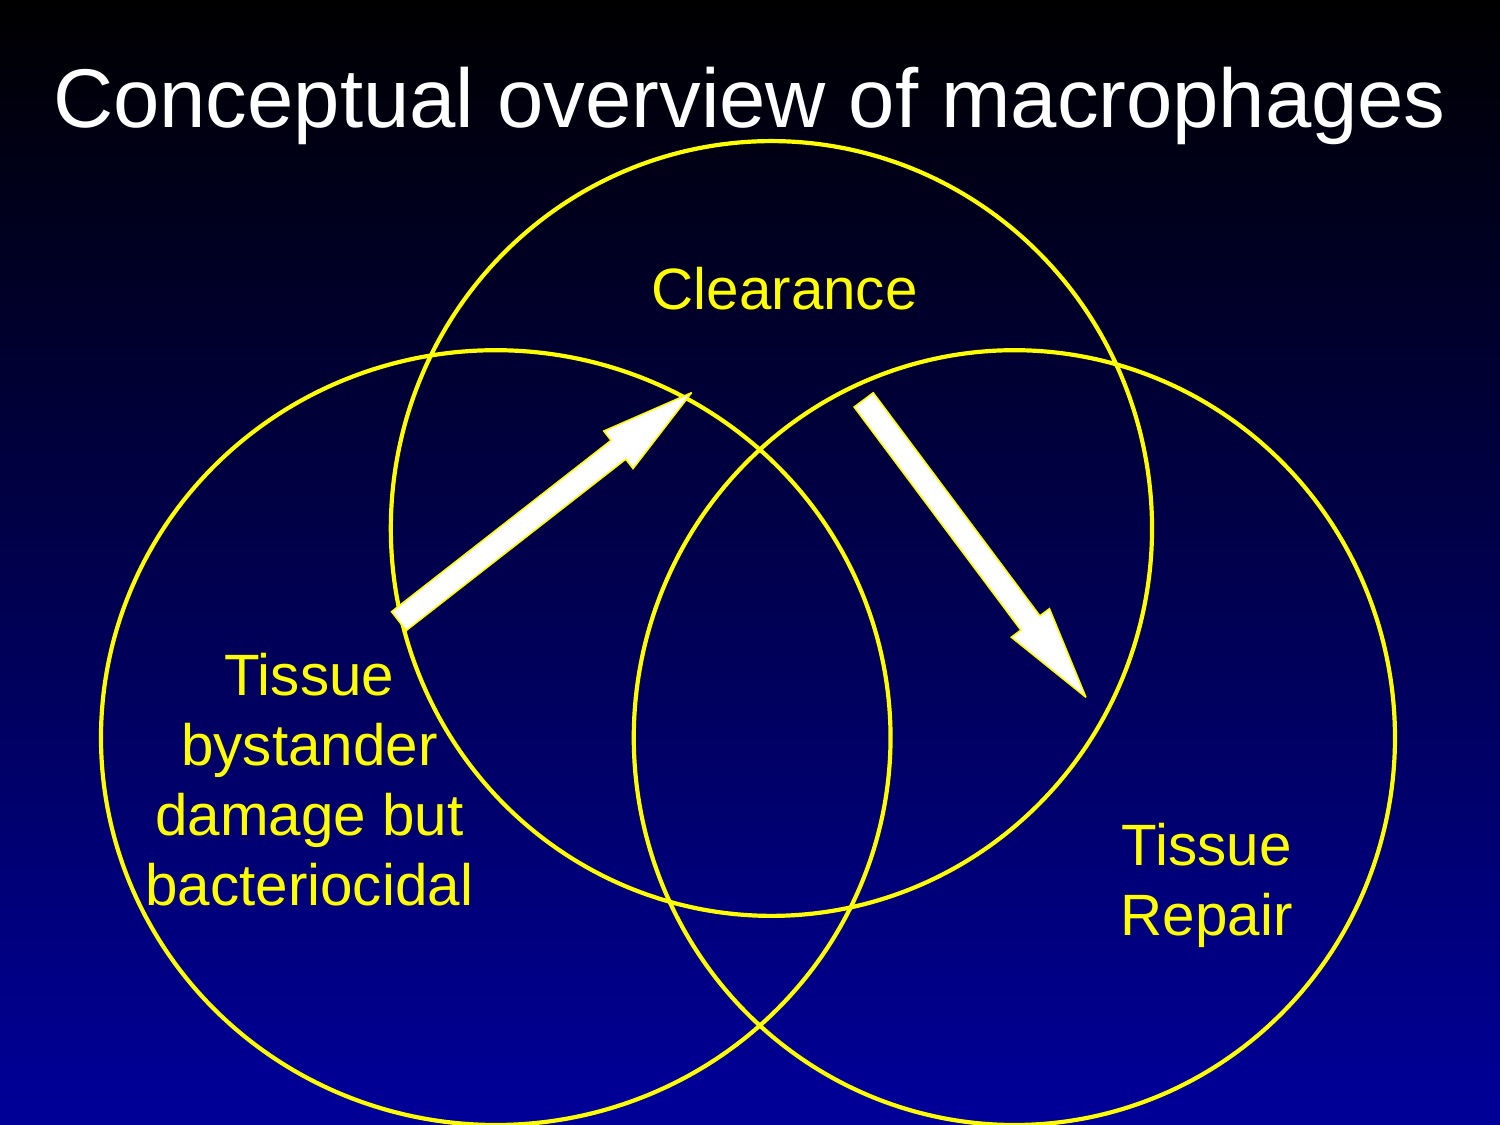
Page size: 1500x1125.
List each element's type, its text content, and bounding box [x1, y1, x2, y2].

text_box [150, 399, 891, 1125]
text_box Tissue bystander damage but bacteriocidal [106, 630, 513, 925]
text_box Clearance [581, 243, 989, 329]
text_box [854, 392, 1086, 698]
text_box [100, 676, 106, 800]
text_box [431, 141, 1117, 448]
text_box [760, 350, 1396, 1125]
text_box Tissue Repair [1072, 800, 1341, 955]
text_box [116, 350, 682, 630]
text_box [391, 392, 692, 631]
title Conceptual overview of macrophages [0, 0, 1500, 188]
